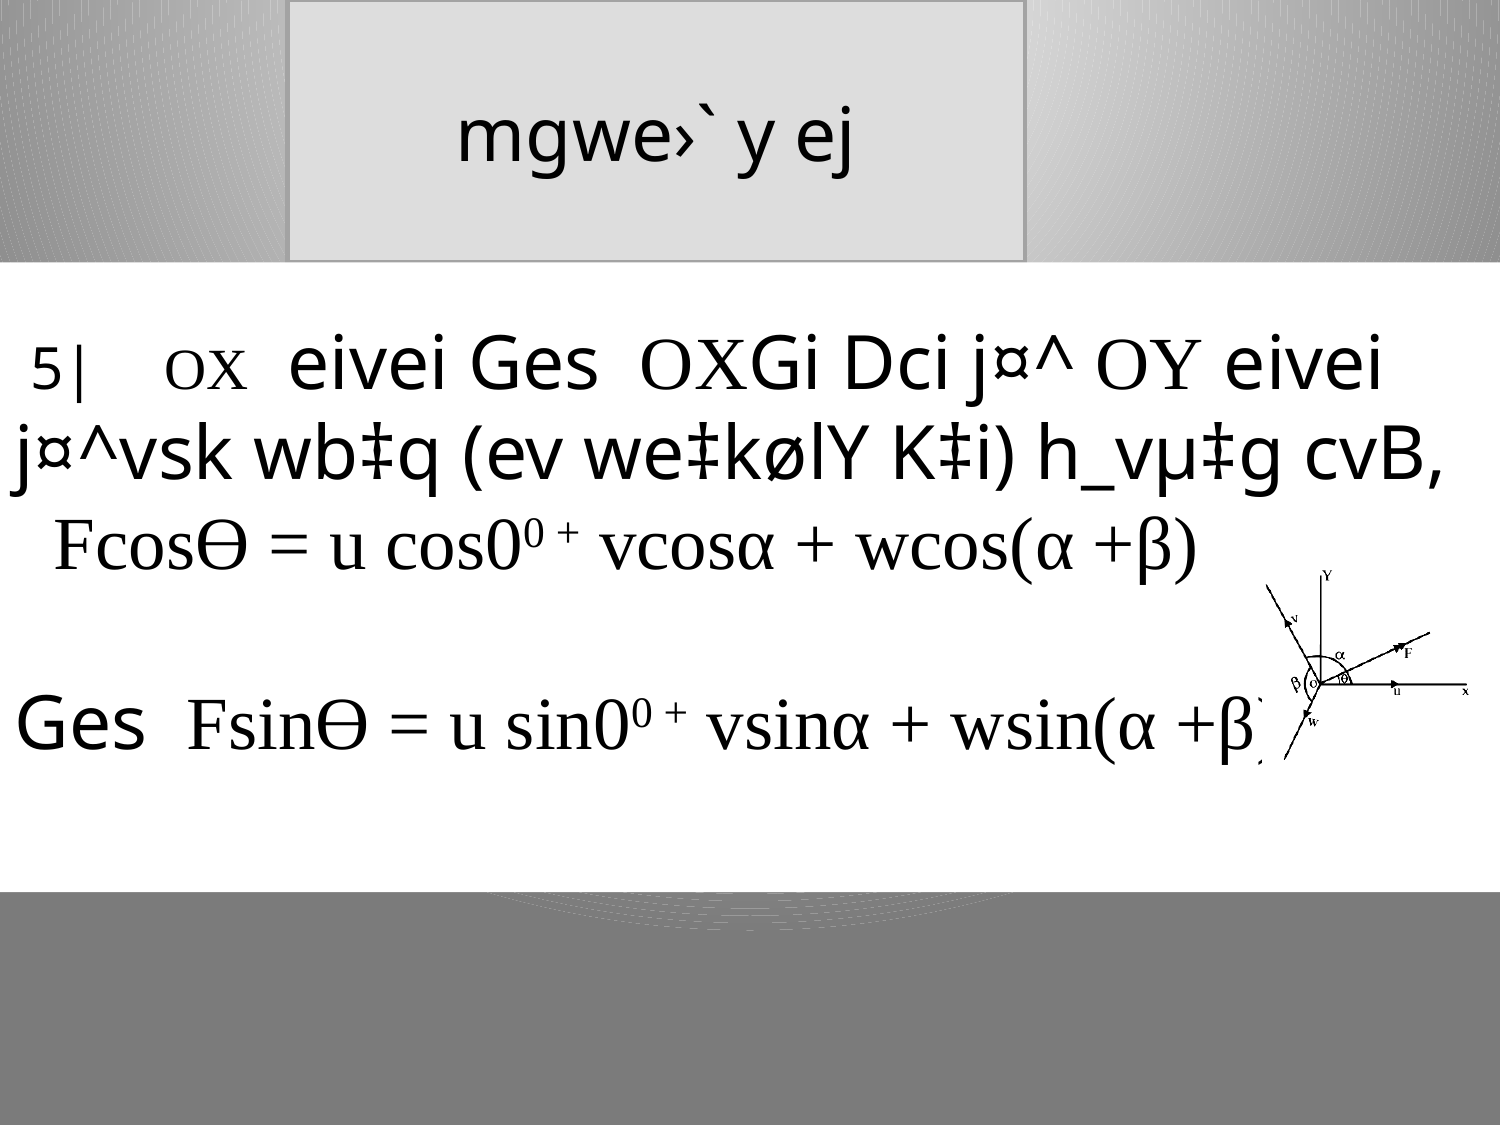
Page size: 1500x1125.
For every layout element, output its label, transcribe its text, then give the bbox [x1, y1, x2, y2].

text_box mgwe›` y ej [285, 0, 1027, 262]
text_box 5| OX eivei Ges OXGi Dci j¤^ OY eivei j¤^vsk wb‡q (ev we‡kølY K‡i) h_vµ‡g cvB, FcosƟ = u cos00 + vcosα + wcos(α +β) Ges FsinƟ = u sin00 + vsinα + wsin(α +β) [0, 262, 1500, 893]
picture [1262, 562, 1472, 763]
